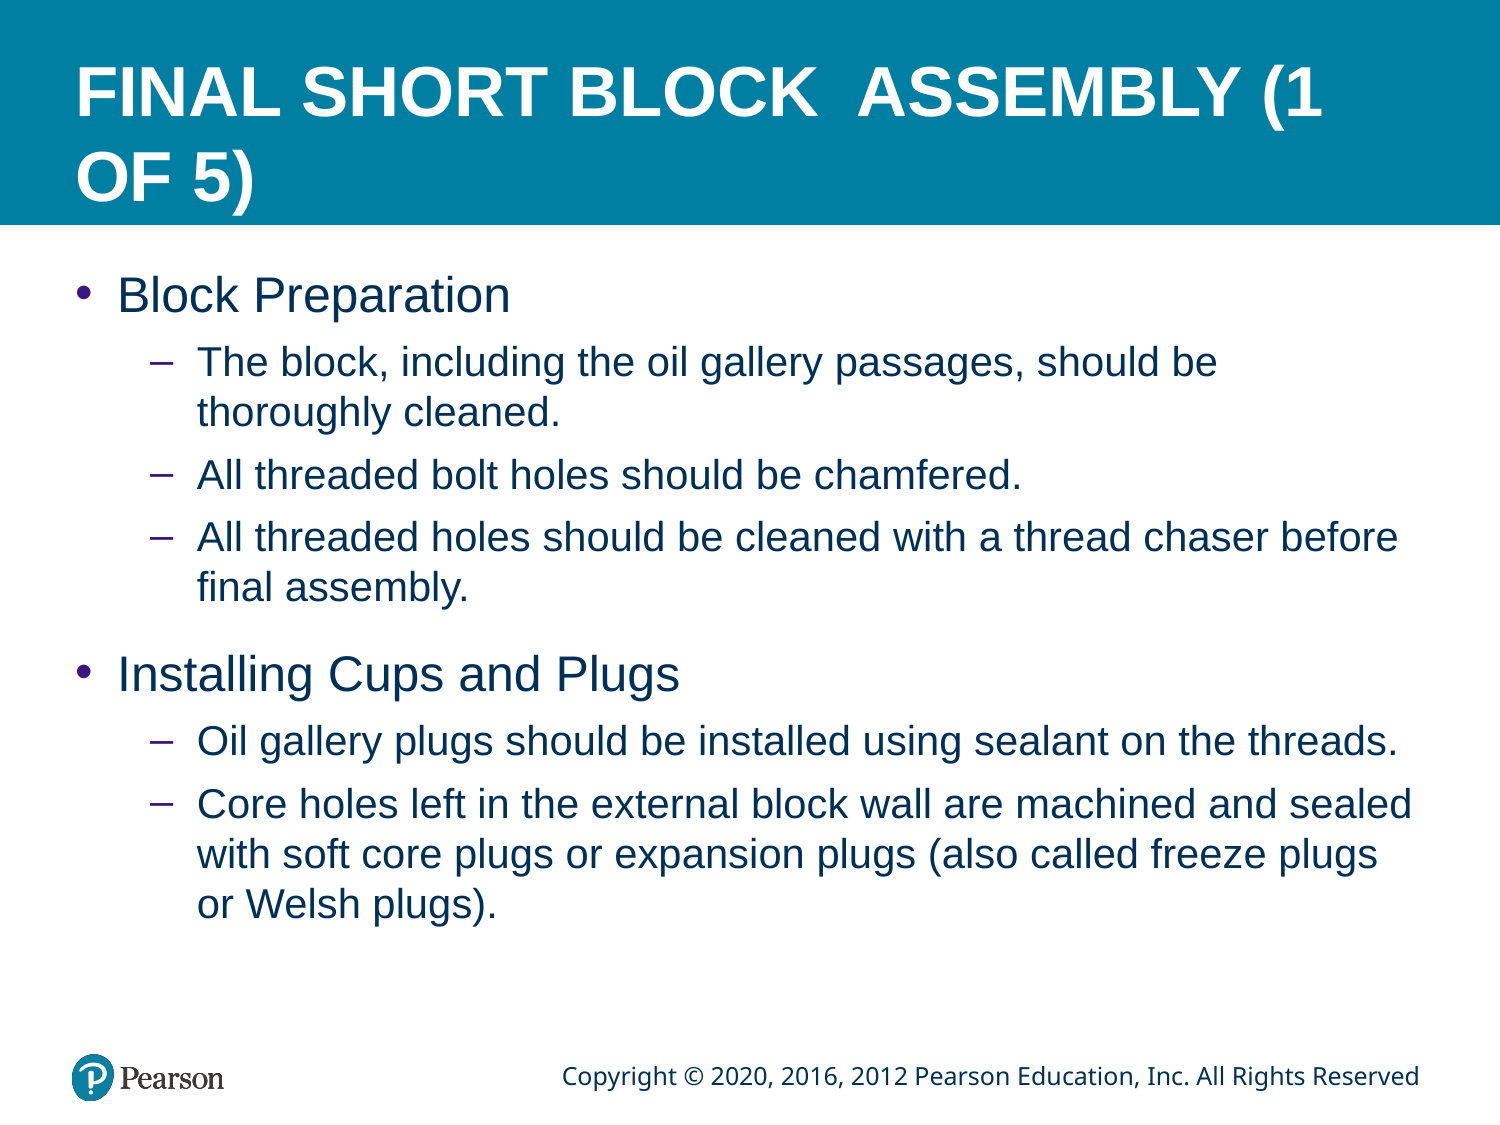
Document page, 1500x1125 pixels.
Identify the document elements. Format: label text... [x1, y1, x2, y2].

title FINAL SHORT BLOCK ASSEMBLY (1 OF 5) [75, 35, 1425, 216]
picture [98, 1054, 224, 1101]
list Block Preparation The block, including the oil gallery passages, should be thoroughly cleaned. All threaded bolt holes should be chamfered. All threaded holes should be cleaned with a thread chaser before final assembly. Installing Cups and Plugs Oil gallery plugs should be installed using sealant on the threads. Core holes left in the external block wall are machined and sealed with soft core plugs or expansion plugs (also called freeze plugs or Welsh plugs). [75, 262, 1425, 1005]
picture [72, 1088, 83, 1101]
picture [80, 1063, 106, 1088]
picture [72, 1054, 87, 1070]
